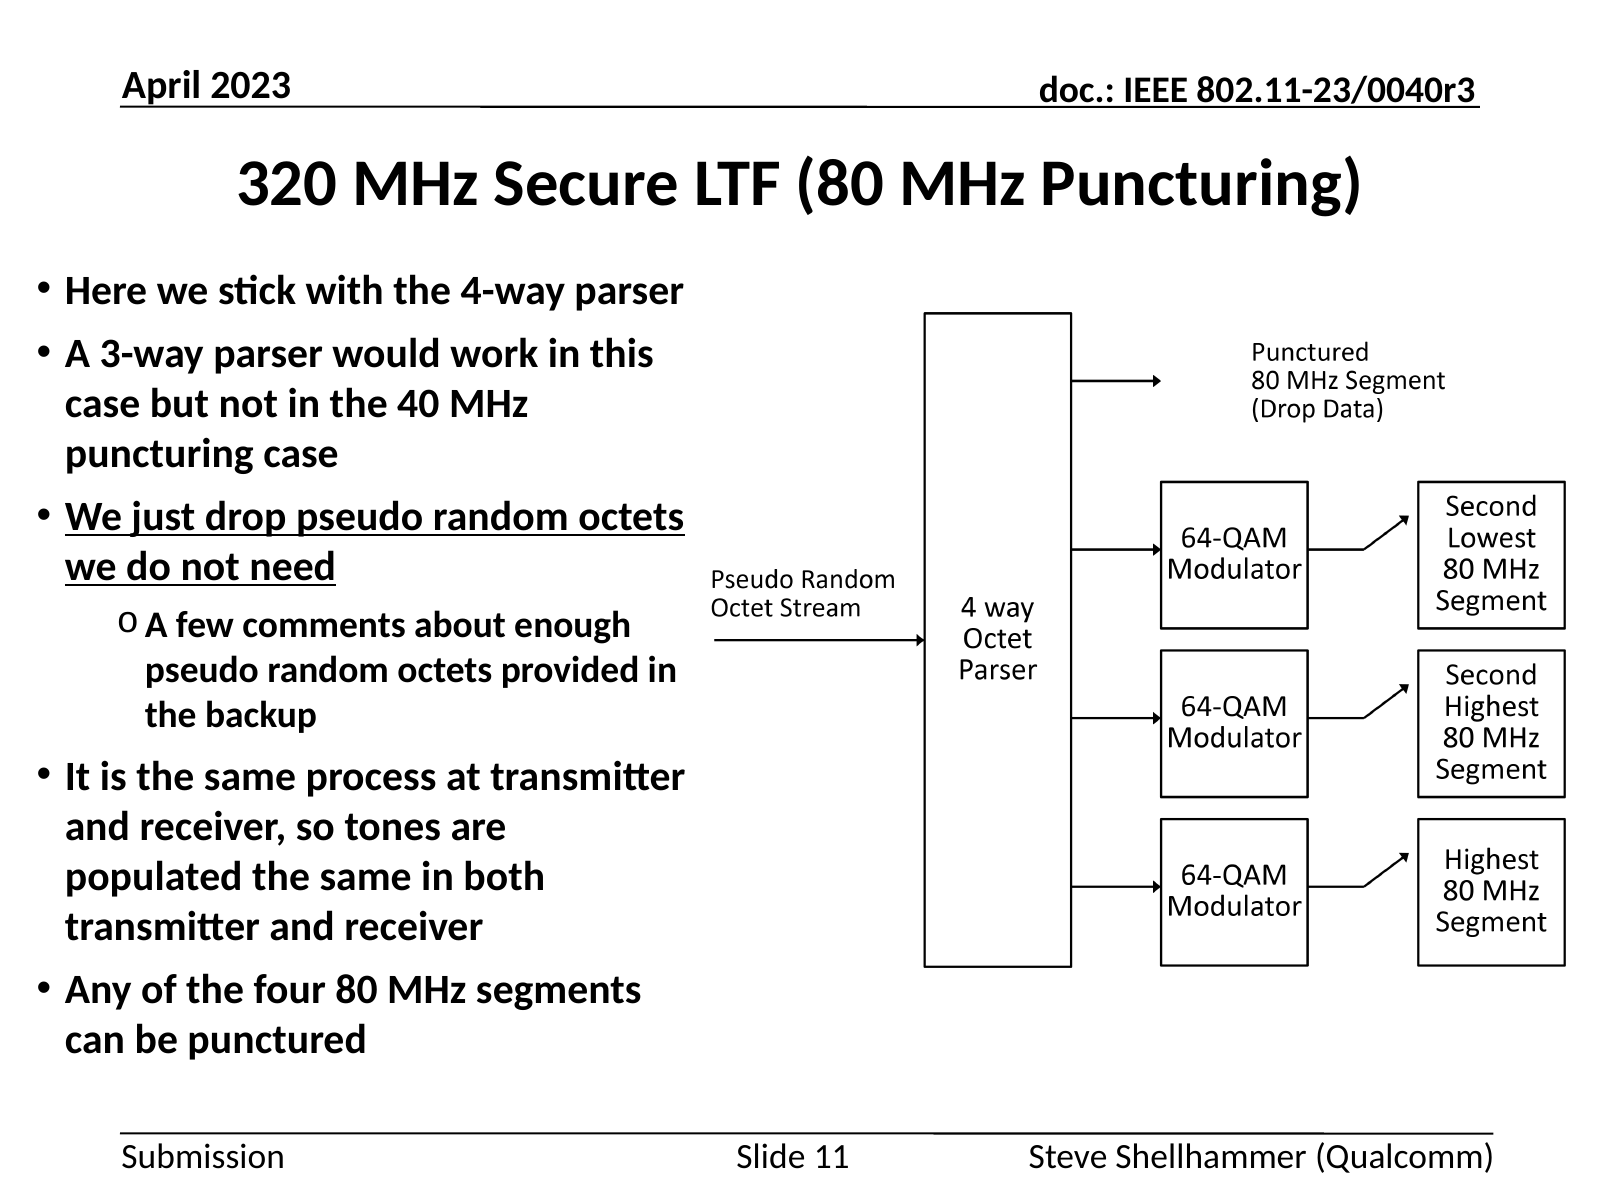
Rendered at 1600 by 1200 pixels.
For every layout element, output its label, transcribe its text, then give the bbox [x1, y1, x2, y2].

slide_number Slide 11 [733, 1132, 854, 1197]
footer Steve Shellhammer (Qualcomm) [937, 1132, 1495, 1174]
picture [698, 312, 1566, 968]
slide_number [121, 58, 451, 107]
title 320 MHz Secure LTF (80 MHz Puncturing) [119, 119, 1480, 238]
list Here we stick with the 4-way parser A 3-way parser would work in this case but not in the 40 MHz puncturing case We just drop pseudo random octets we do not need A few comments about enough pseudo random octets provided in the backup It is the same process at transmitter and receiver, so tones are populated the same in both transmitter and receiver Any of the four 80 MHz segments can be punctured [21, 254, 706, 1088]
